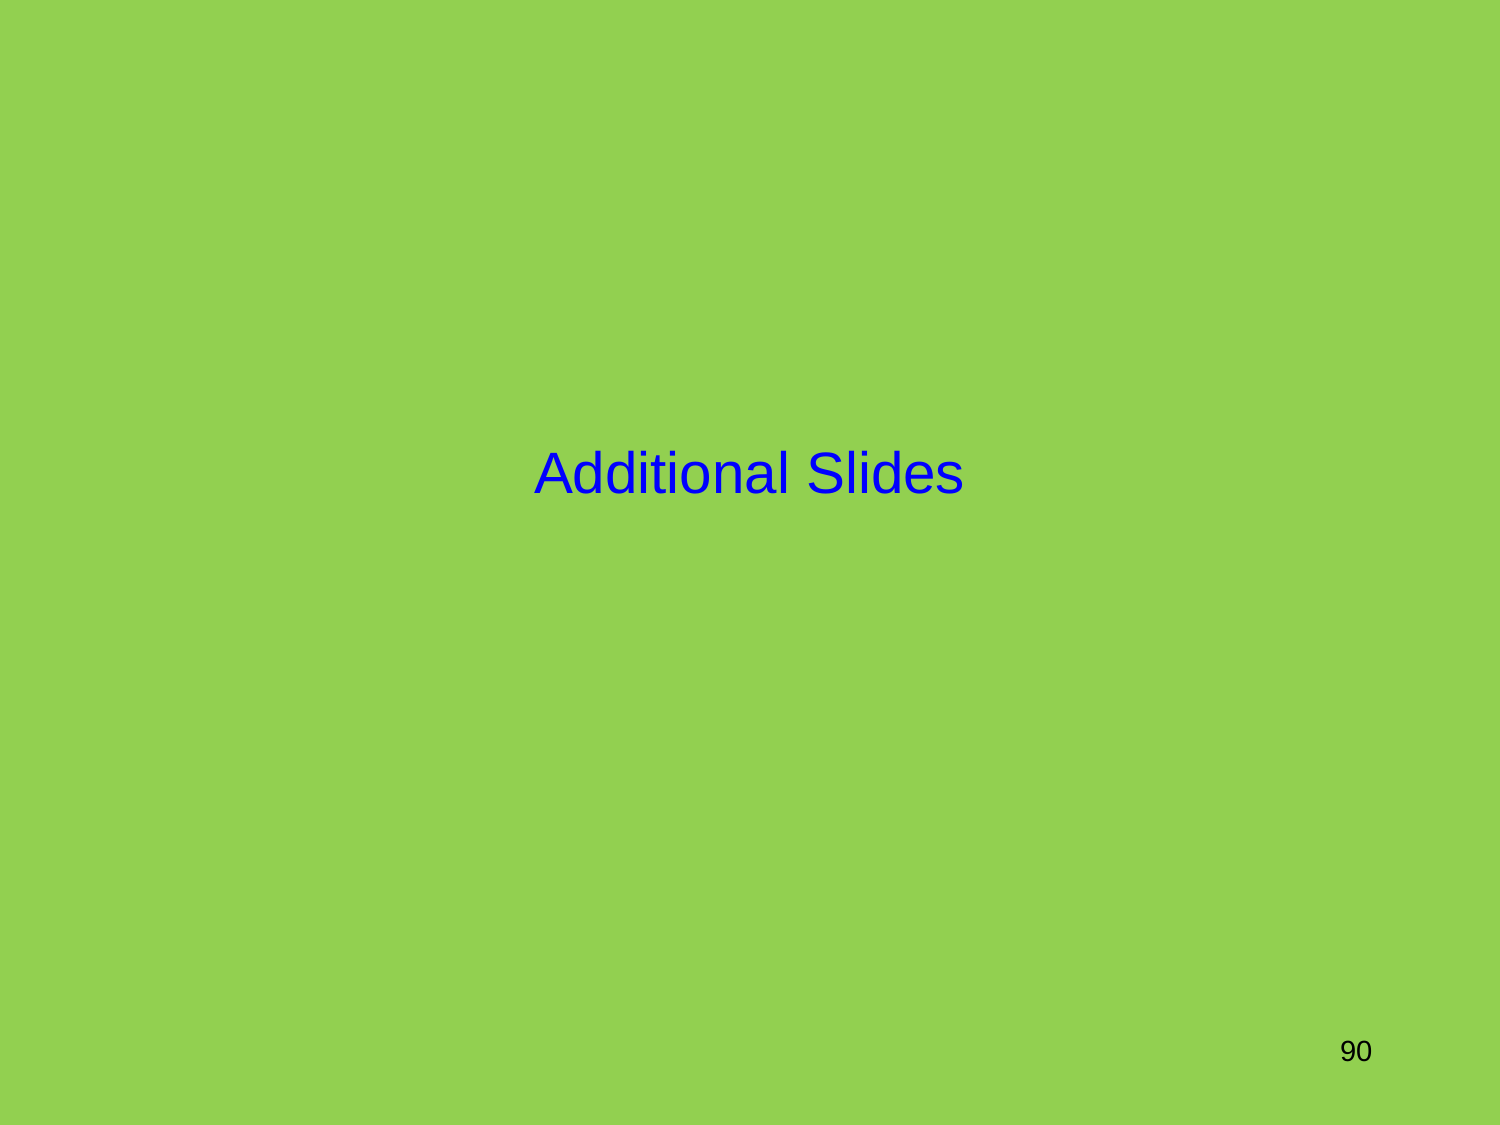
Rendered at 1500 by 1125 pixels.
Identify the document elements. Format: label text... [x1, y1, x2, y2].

title Additional Slides [112, 349, 1388, 591]
slide_number 90 [1074, 1024, 1388, 1101]
